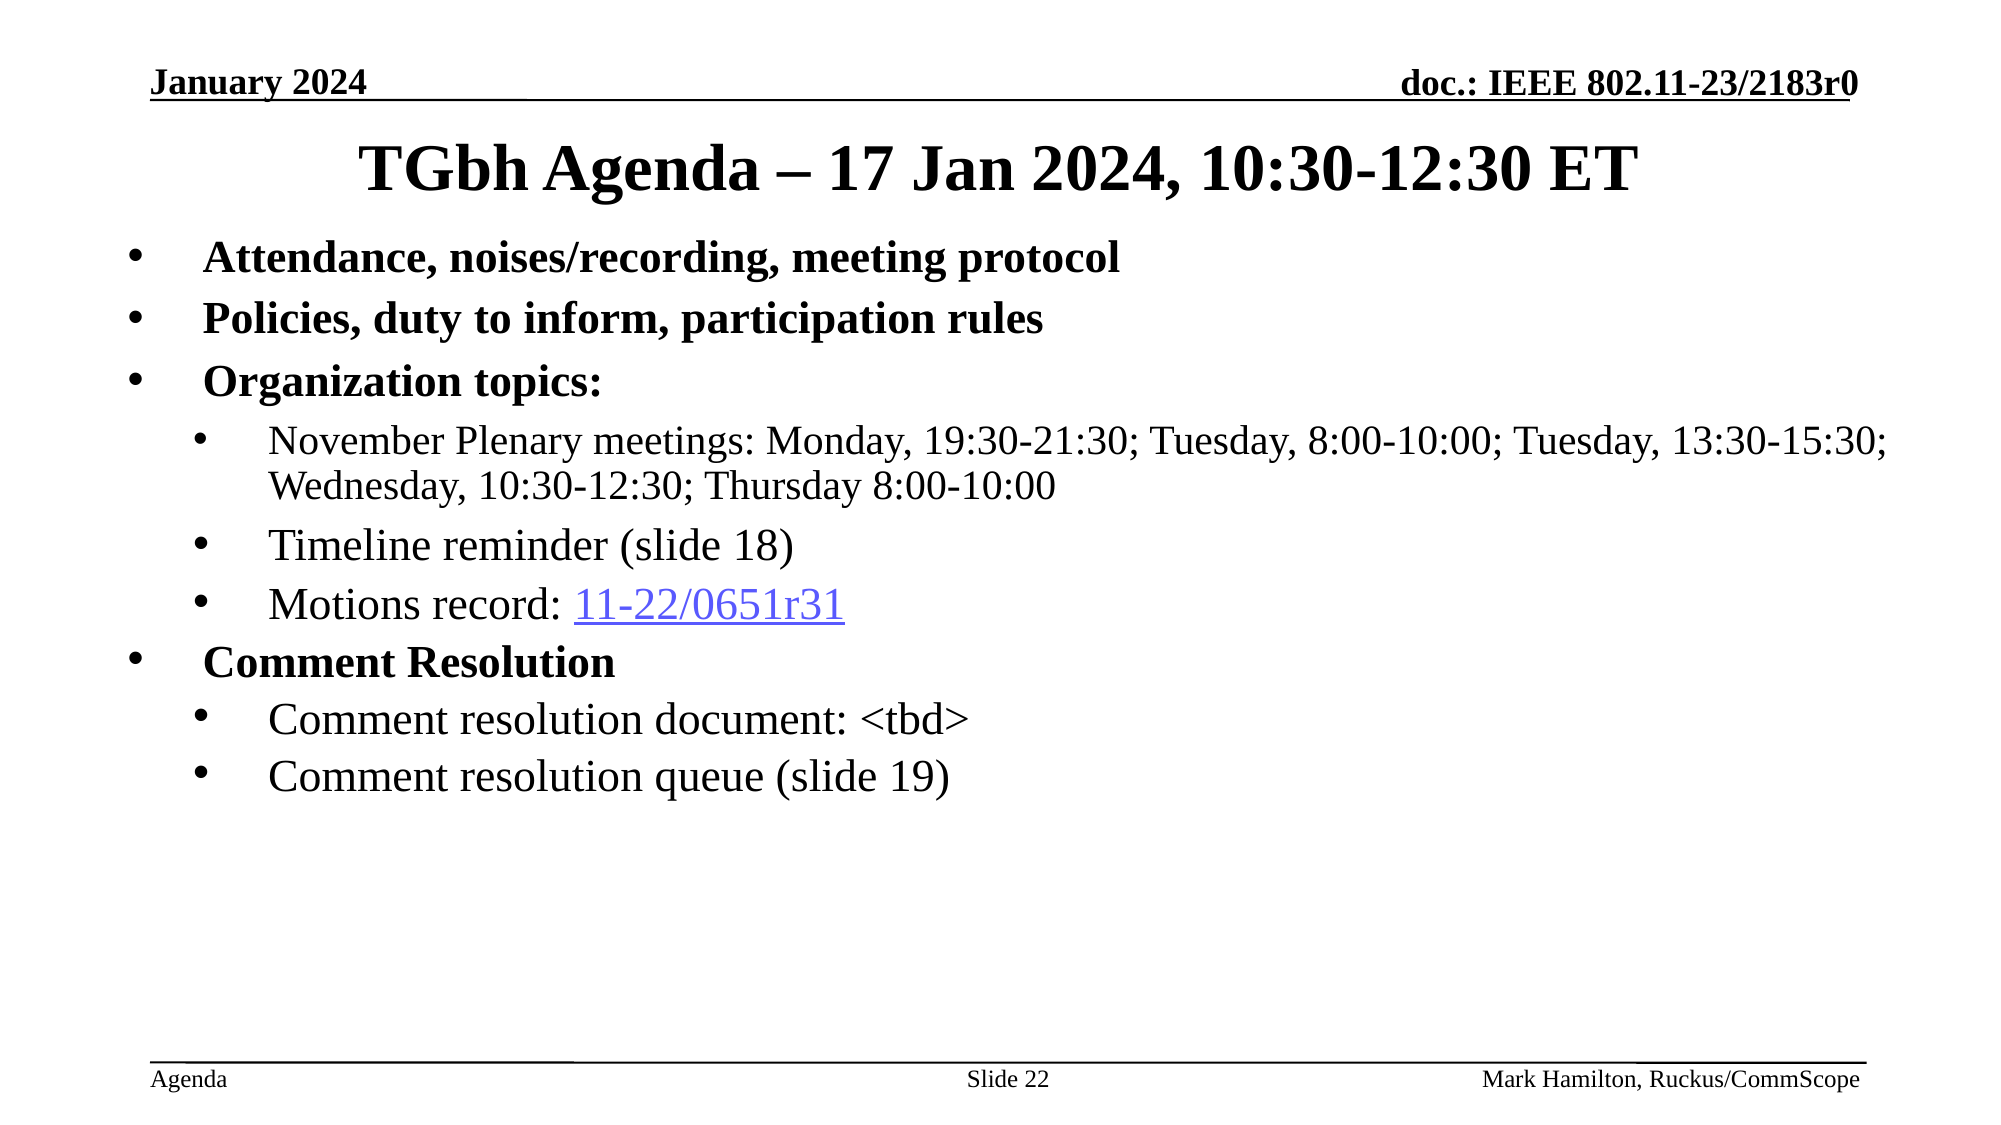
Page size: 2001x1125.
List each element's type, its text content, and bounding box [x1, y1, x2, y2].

title TGbh Agenda – 17 Jan 2024, 10:30-12:30 ET [149, 124, 1850, 204]
slide_number Slide 22 [950, 1061, 1067, 1123]
list Attendance, noises/recording, meeting protocol Policies, duty to inform, participation rules Organization topics: November Plenary meetings: Monday, 19:30-21:30; Tuesday, 8:00-10:00; Tuesday, 13:30-15:30; Wednesday, 10:30-12:30; Thursday 8:00-10:00 Timeline reminder (slide 18) Motions record: 11-22/0651r31 Comment Resolution Comment resolution document: <tbd> Comment resolution queue (slide 19) [112, 224, 1926, 1050]
